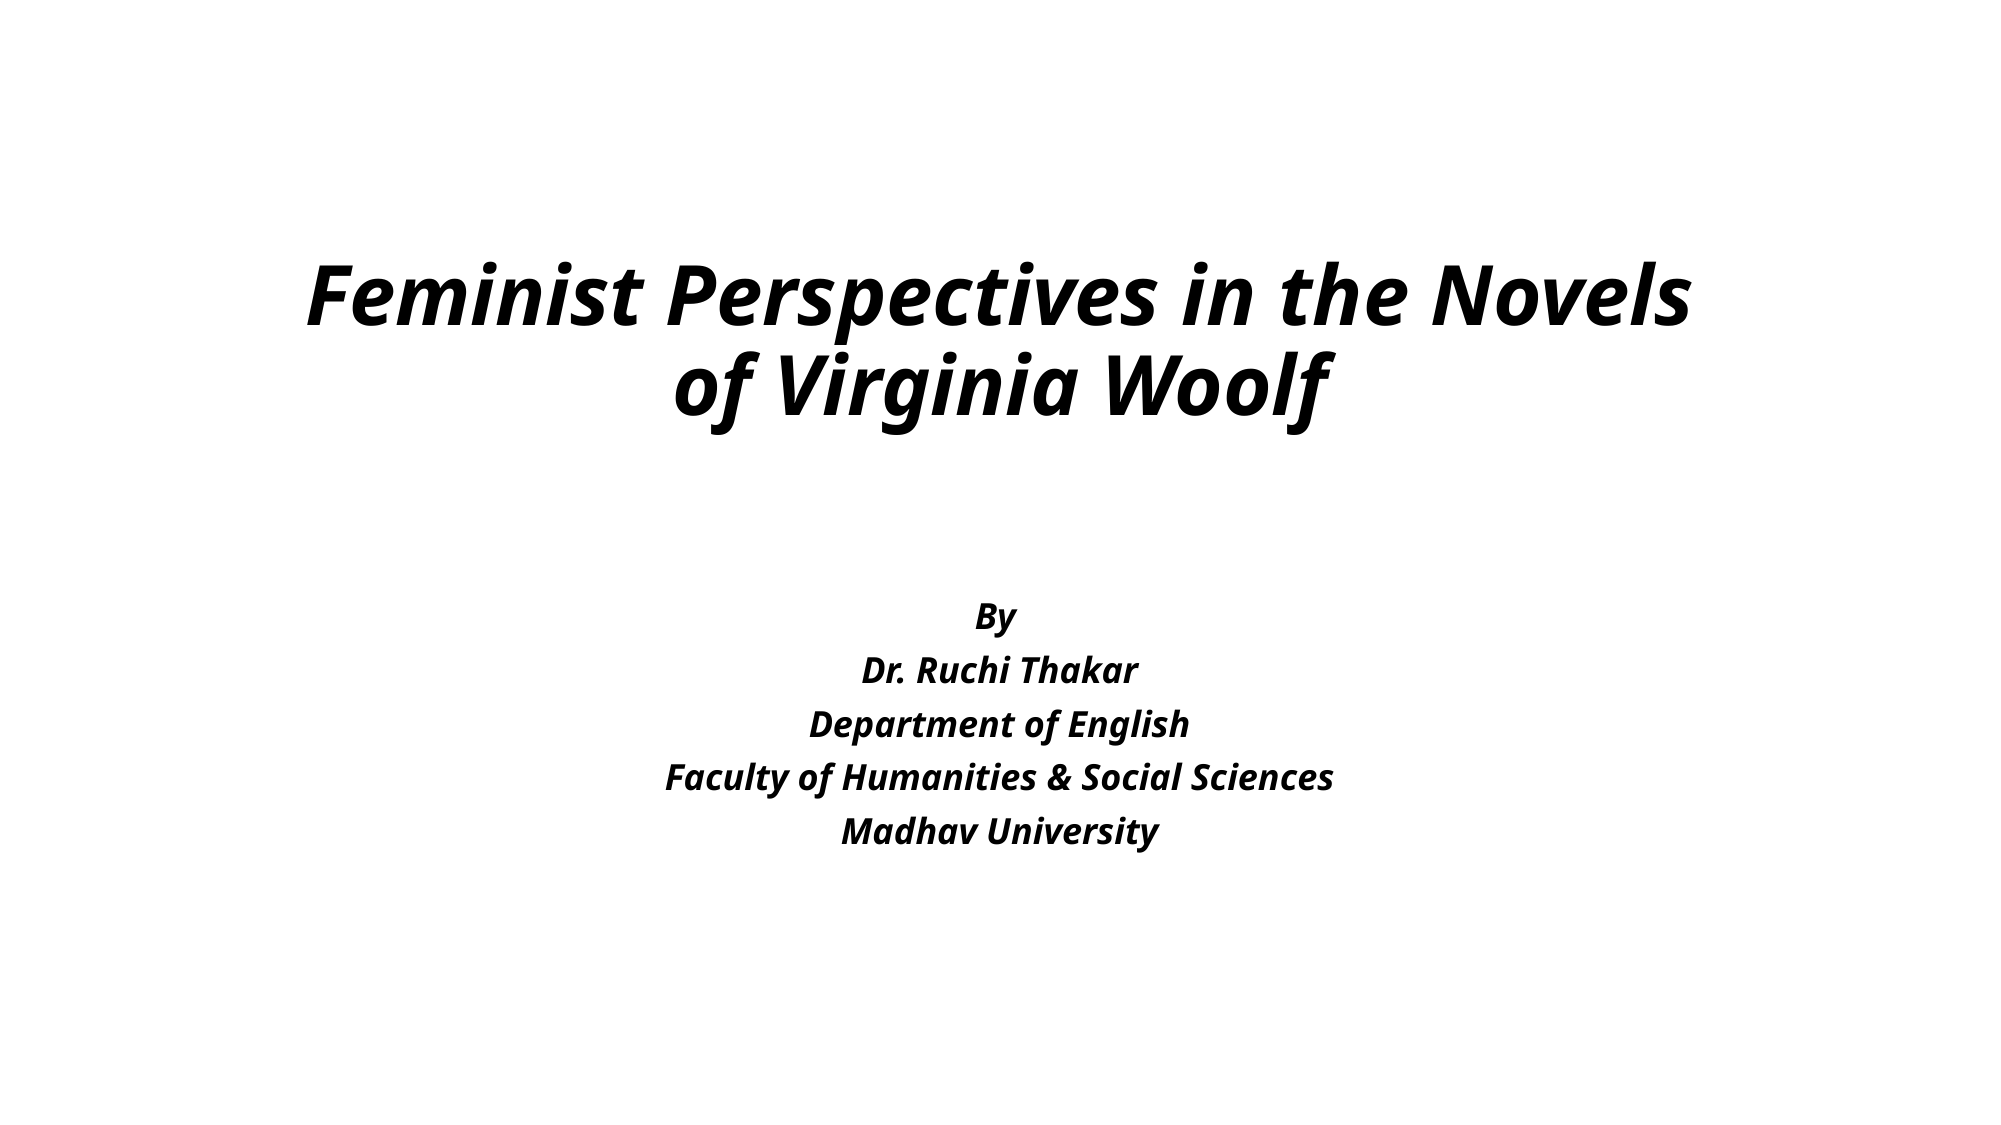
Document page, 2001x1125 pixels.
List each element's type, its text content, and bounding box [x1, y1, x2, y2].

title Feminist Perspectives in the Novels of Virginia Woolf [249, 184, 1750, 576]
subtitle By Dr. Ruchi Thakar Department of English Faculty of Humanities & Social Sciences Madhav University [249, 590, 1750, 863]
